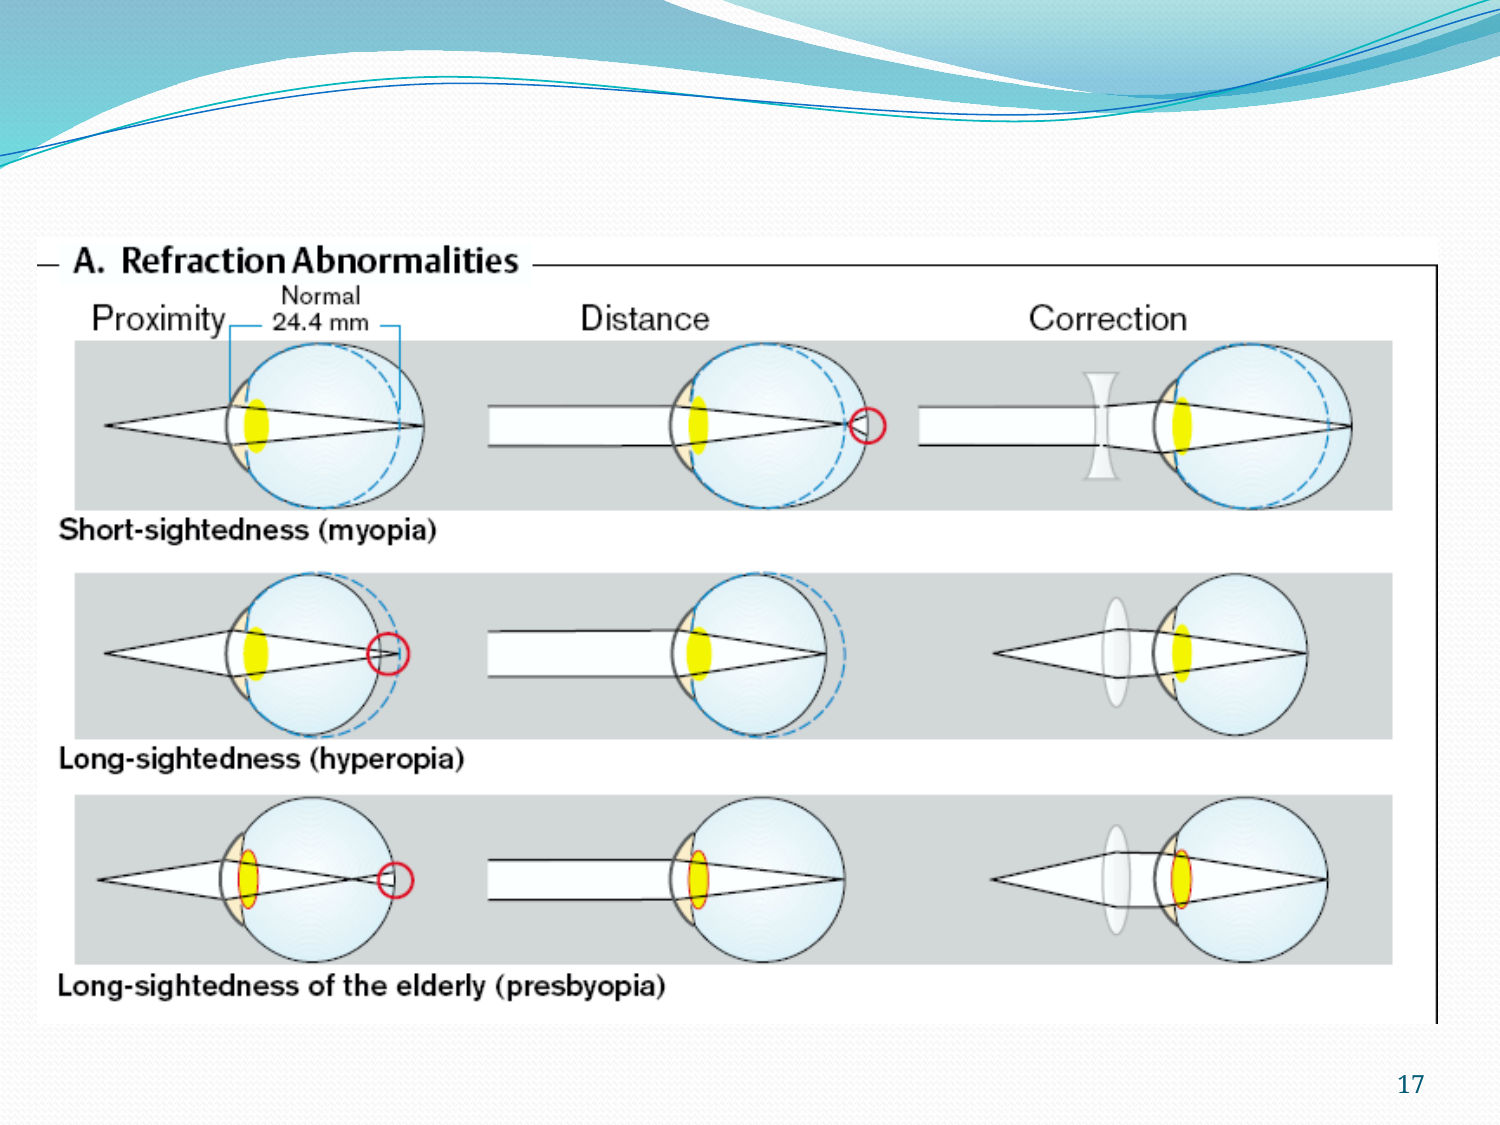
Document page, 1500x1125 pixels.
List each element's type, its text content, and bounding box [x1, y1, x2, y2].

slide_number 17 [1299, 1042, 1425, 1103]
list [37, 237, 1438, 1024]
